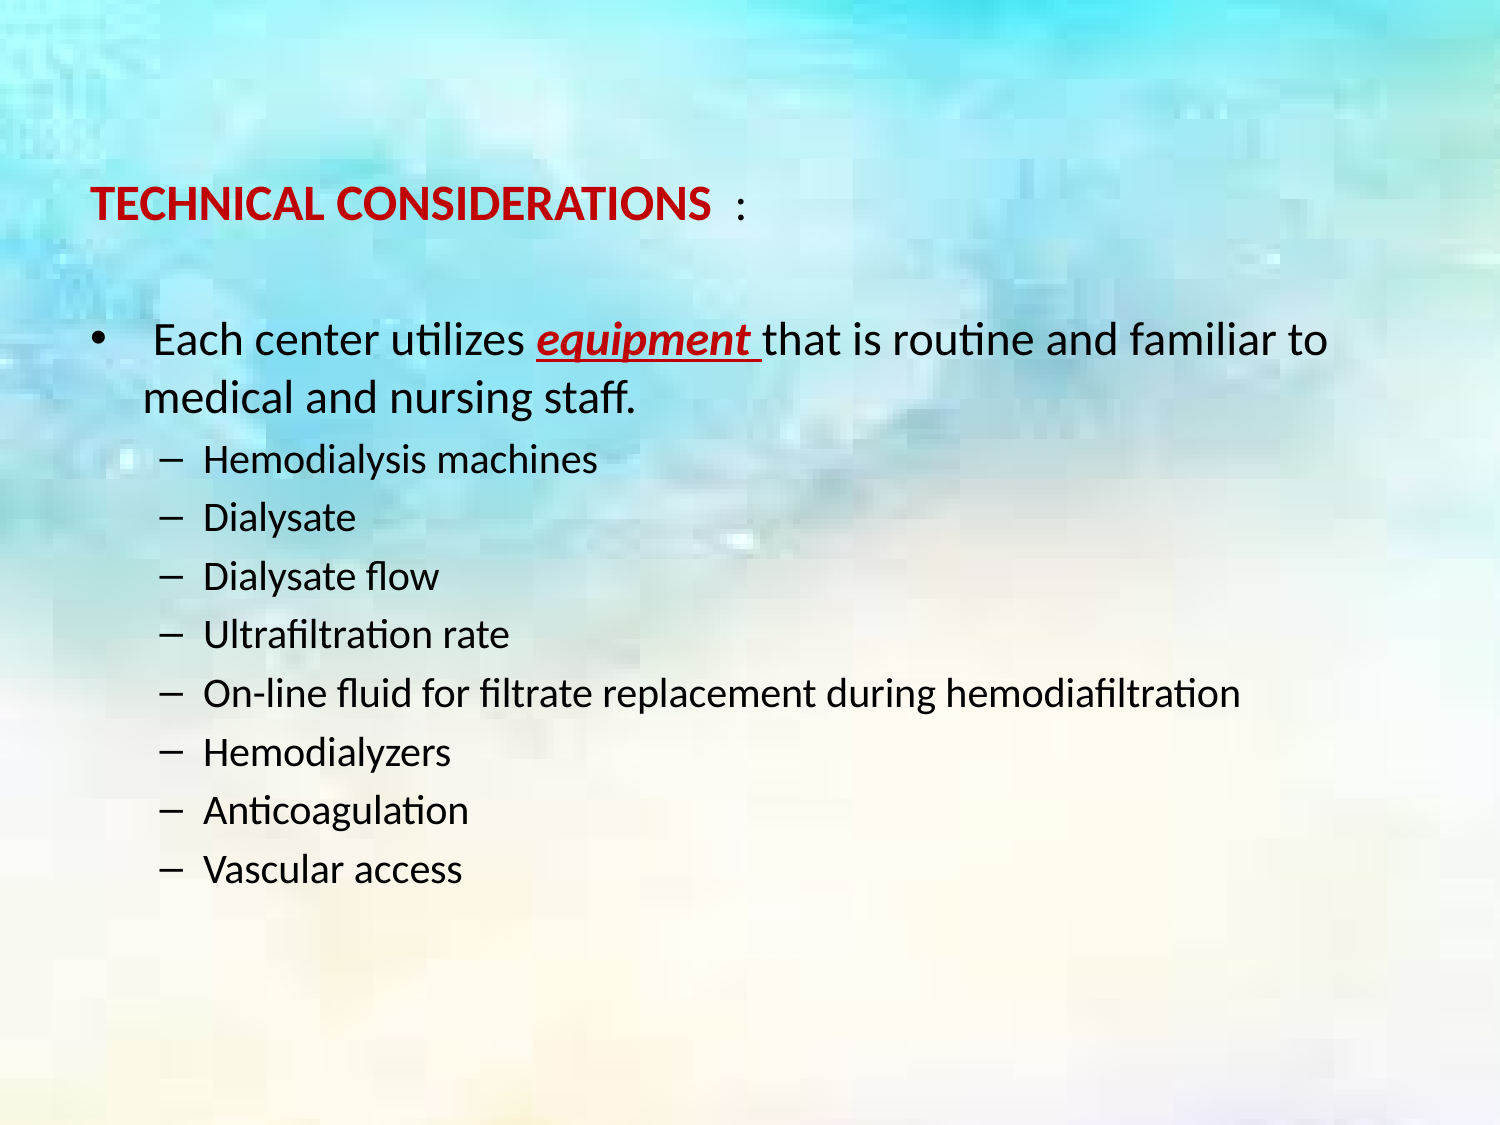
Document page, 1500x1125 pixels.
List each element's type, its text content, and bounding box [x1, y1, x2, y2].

picture [0, 0, 1500, 1125]
list TECHNICAL CONSIDERATIONS : Each center utilizes equipment that is routine and familiar to medical and nursing staff. Hemodialysis machines Dialysate Dialysate flow Ultrafiltration rate On-line fluid for filtrate replacement during hemodiafiltration Hemodialyzers Anticoagulation Vascular access [75, 162, 1425, 905]
